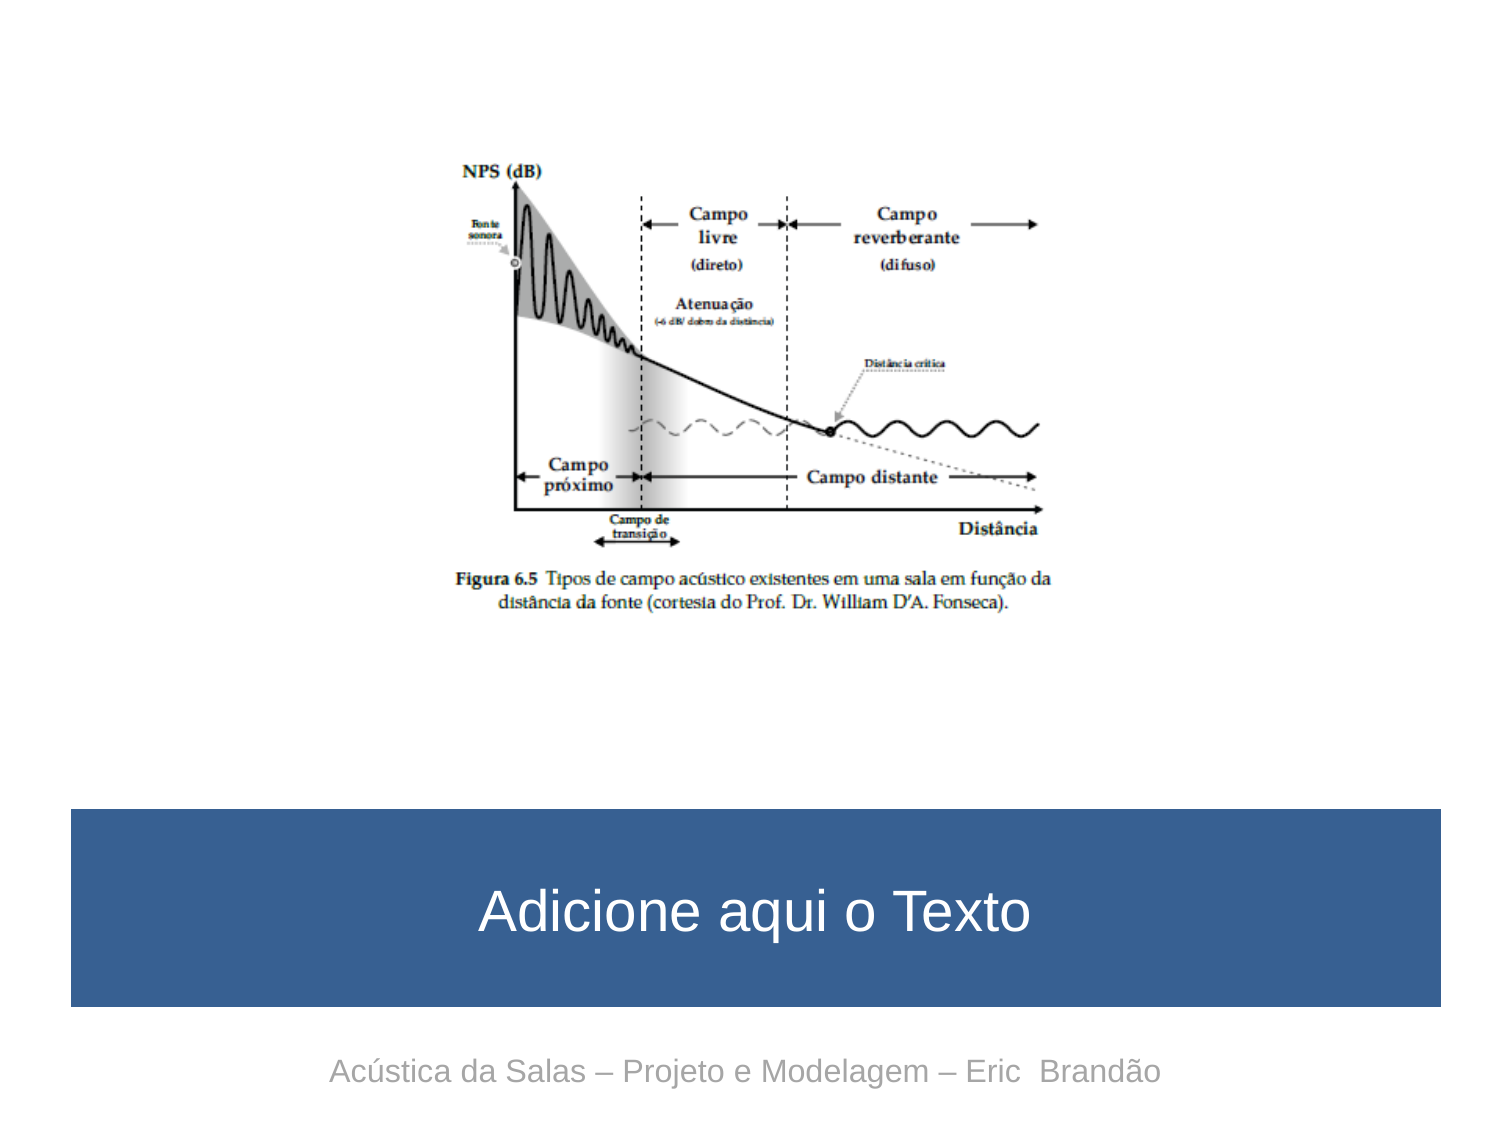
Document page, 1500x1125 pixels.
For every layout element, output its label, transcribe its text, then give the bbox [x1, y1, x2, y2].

text_box Adicione aqui o Texto [70, 808, 1442, 1008]
footer Acústica da Salas – Projeto e Modelagem – Eric Brandão [0, 1042, 1500, 1103]
picture [414, 148, 1098, 629]
